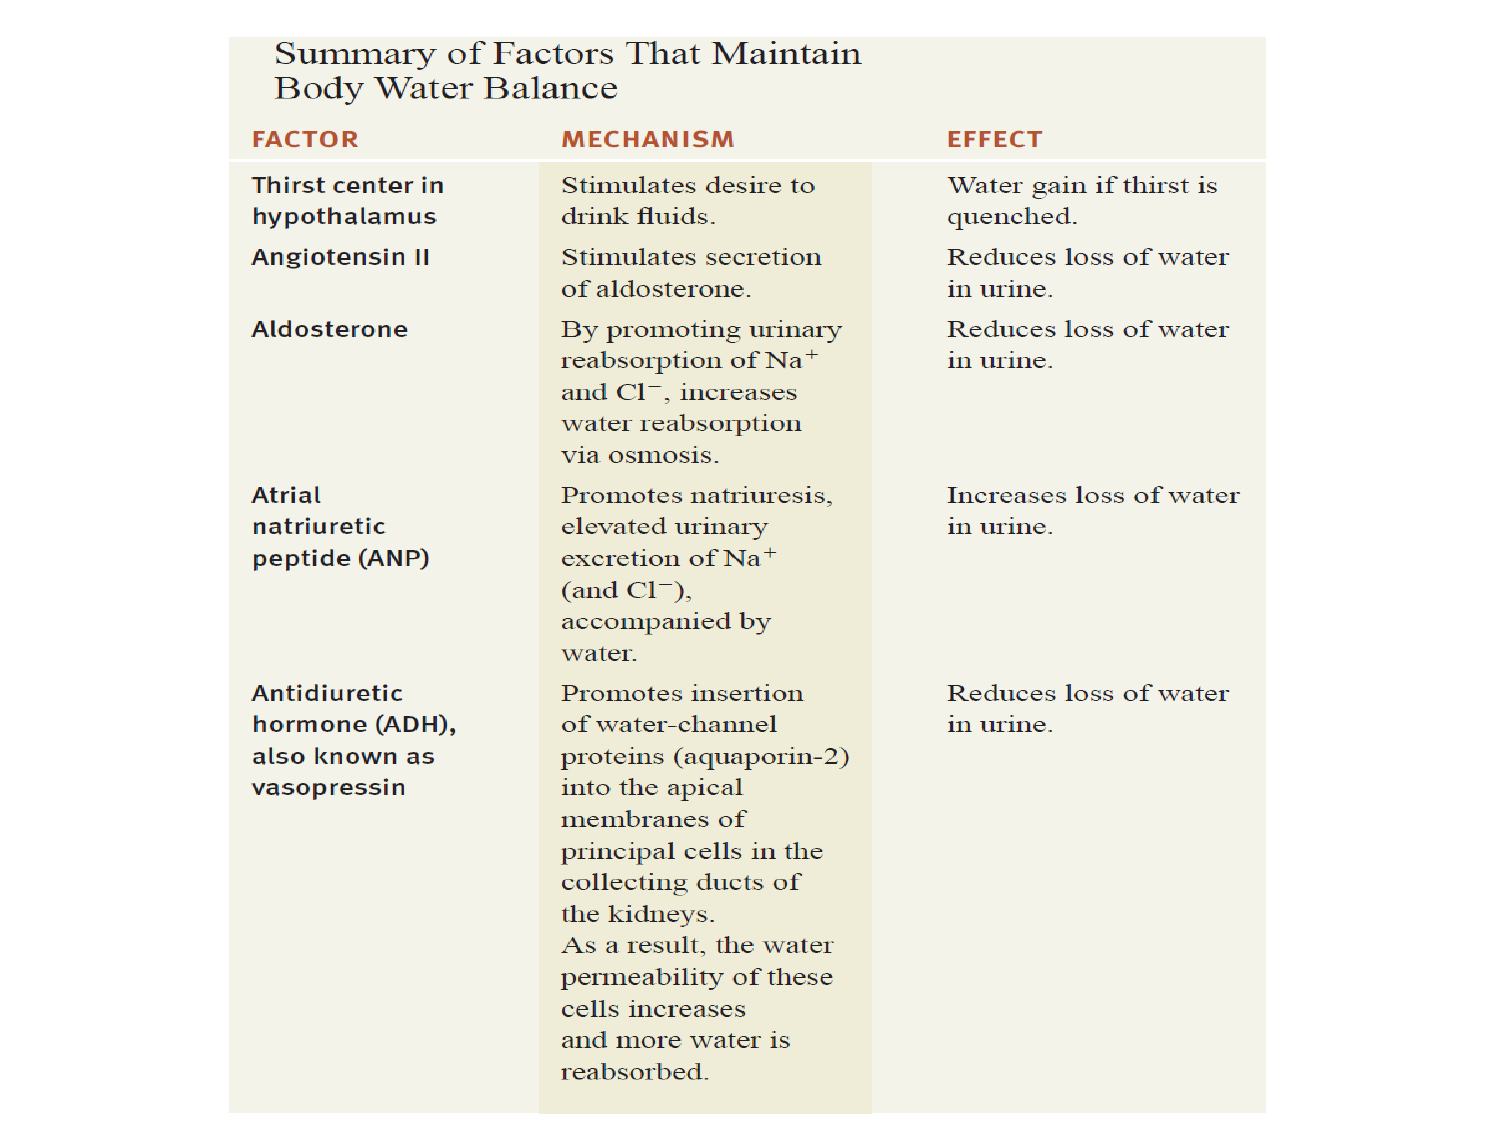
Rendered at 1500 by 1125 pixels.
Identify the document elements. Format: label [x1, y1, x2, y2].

picture [212, 37, 1301, 1125]
